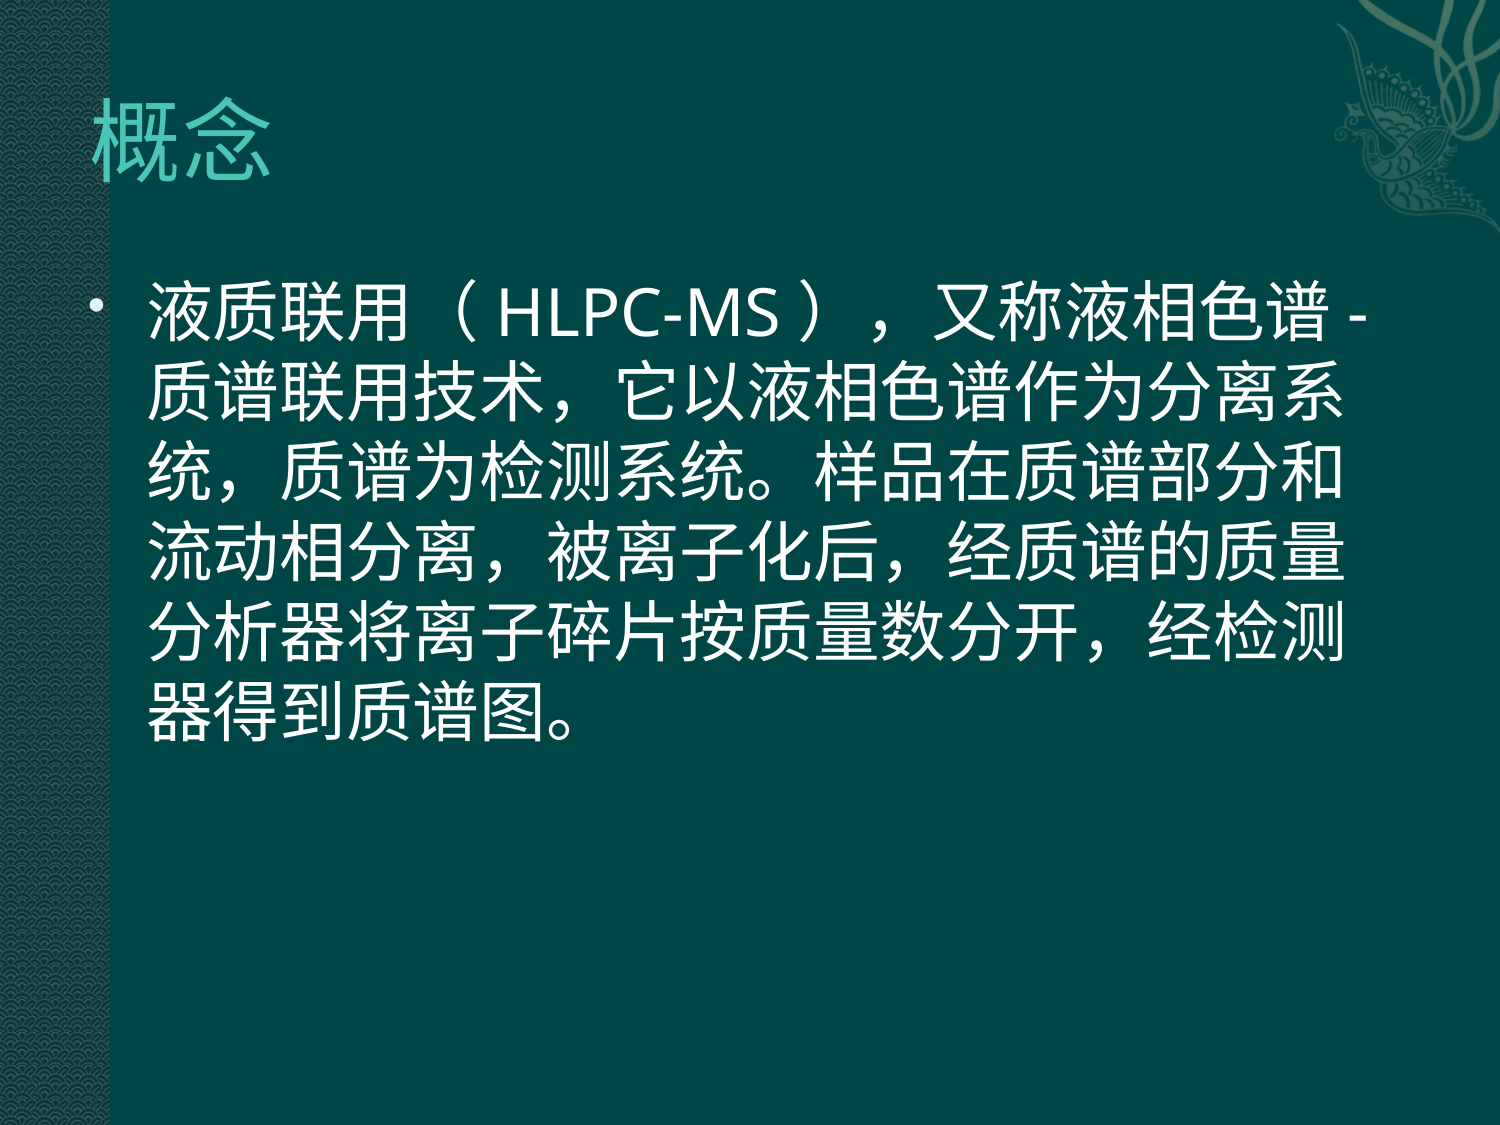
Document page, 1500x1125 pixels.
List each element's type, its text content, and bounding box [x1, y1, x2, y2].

list 液质联用（HLPC-MS），又称液相色谱-质谱联用技术，它以液相色谱作为分离系统，质谱为检测系统。样品在质谱部分和流动相分离，被离子化后，经质谱的质量分析器将离子碎片按质量数分开，经检测器得到质谱图。 [75, 262, 1425, 1005]
title 概念 [75, 45, 1351, 233]
picture [0, 0, 110, 1125]
